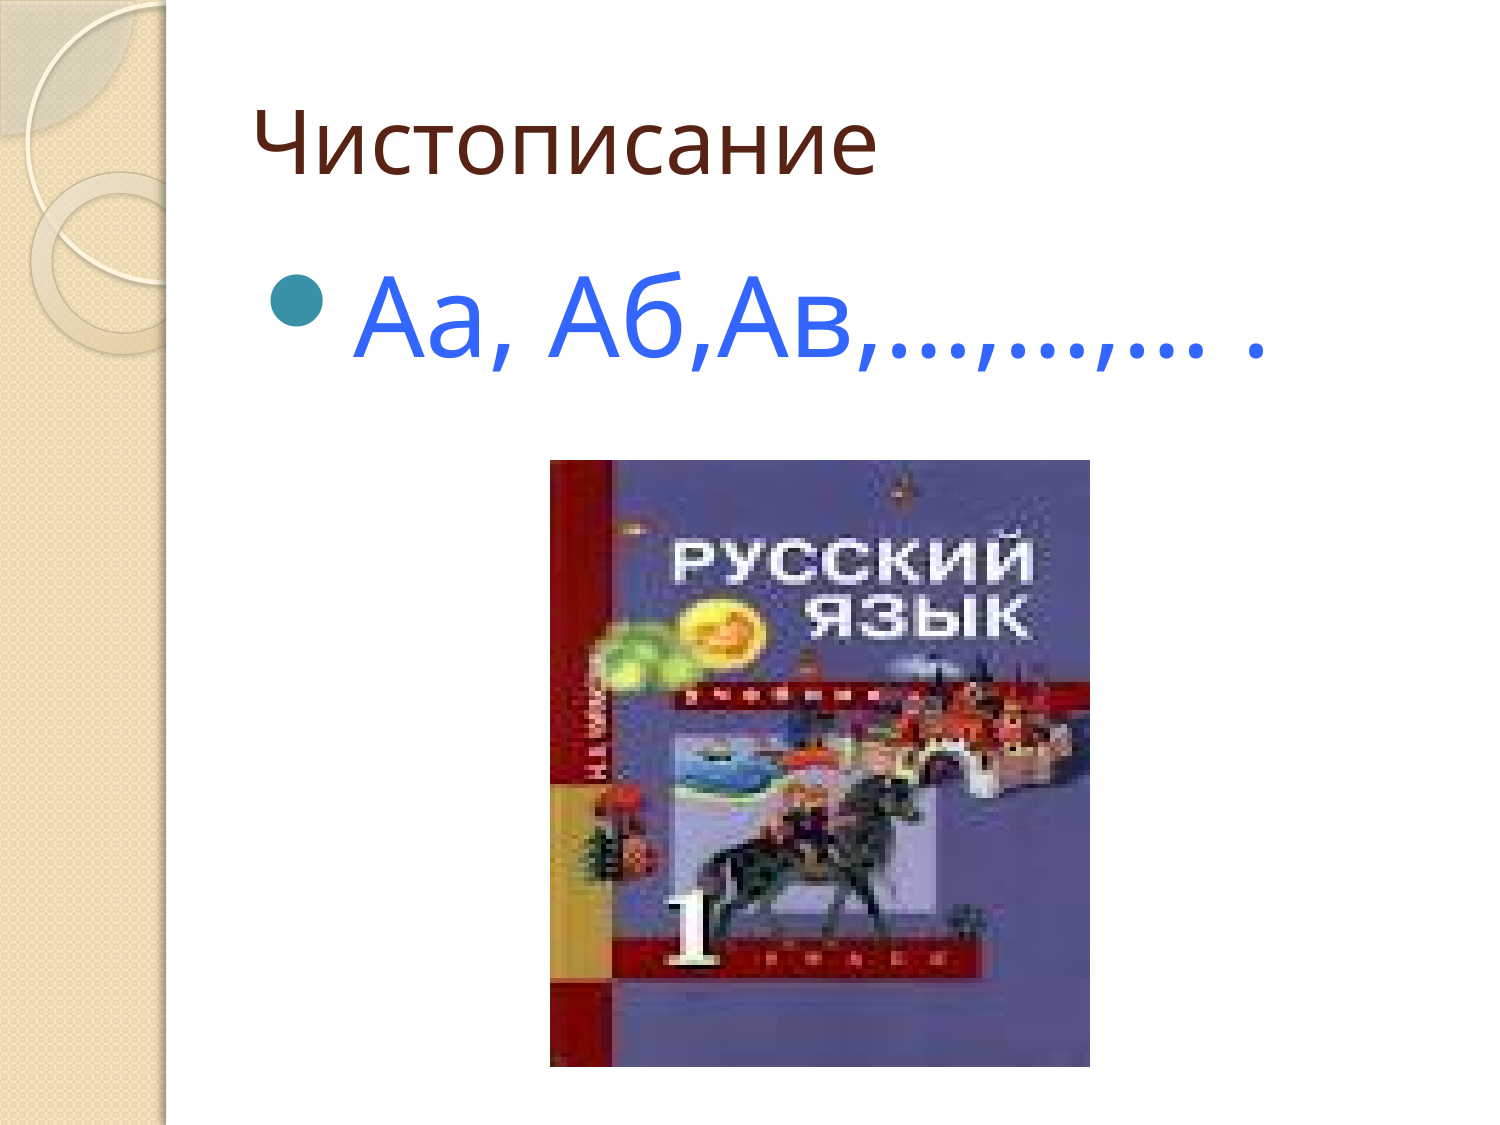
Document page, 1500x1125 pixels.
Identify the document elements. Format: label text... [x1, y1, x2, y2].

picture [550, 459, 1091, 1067]
title Чистописание [235, 45, 1466, 233]
list Аа, Аб,Ав,…,…,… . [235, 237, 1466, 1025]
